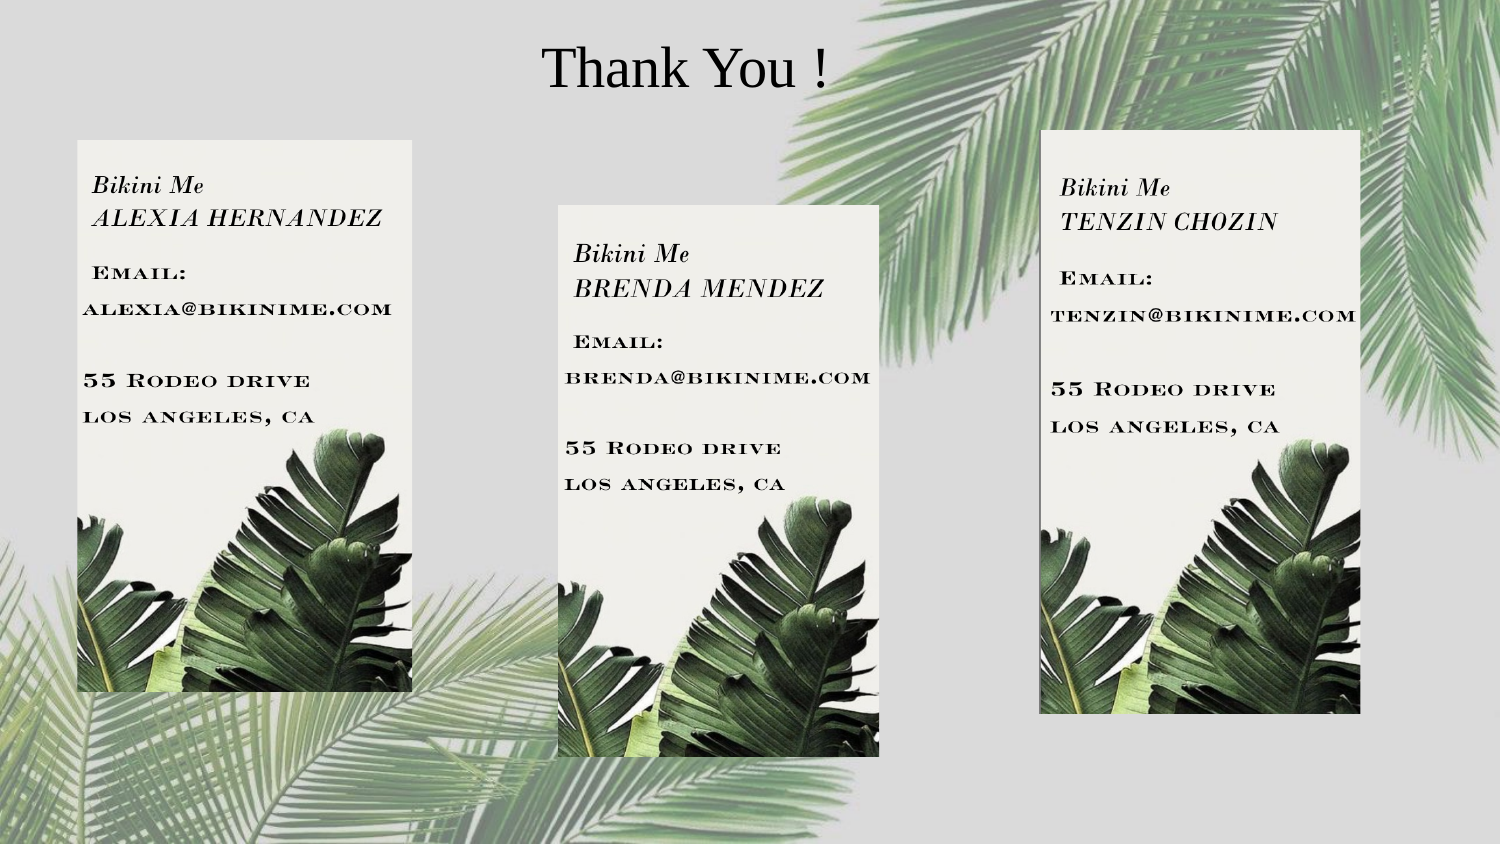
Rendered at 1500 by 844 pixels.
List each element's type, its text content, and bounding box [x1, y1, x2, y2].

picture [0, 0, 1500, 844]
title Thank You ! [0, 14, 1385, 109]
